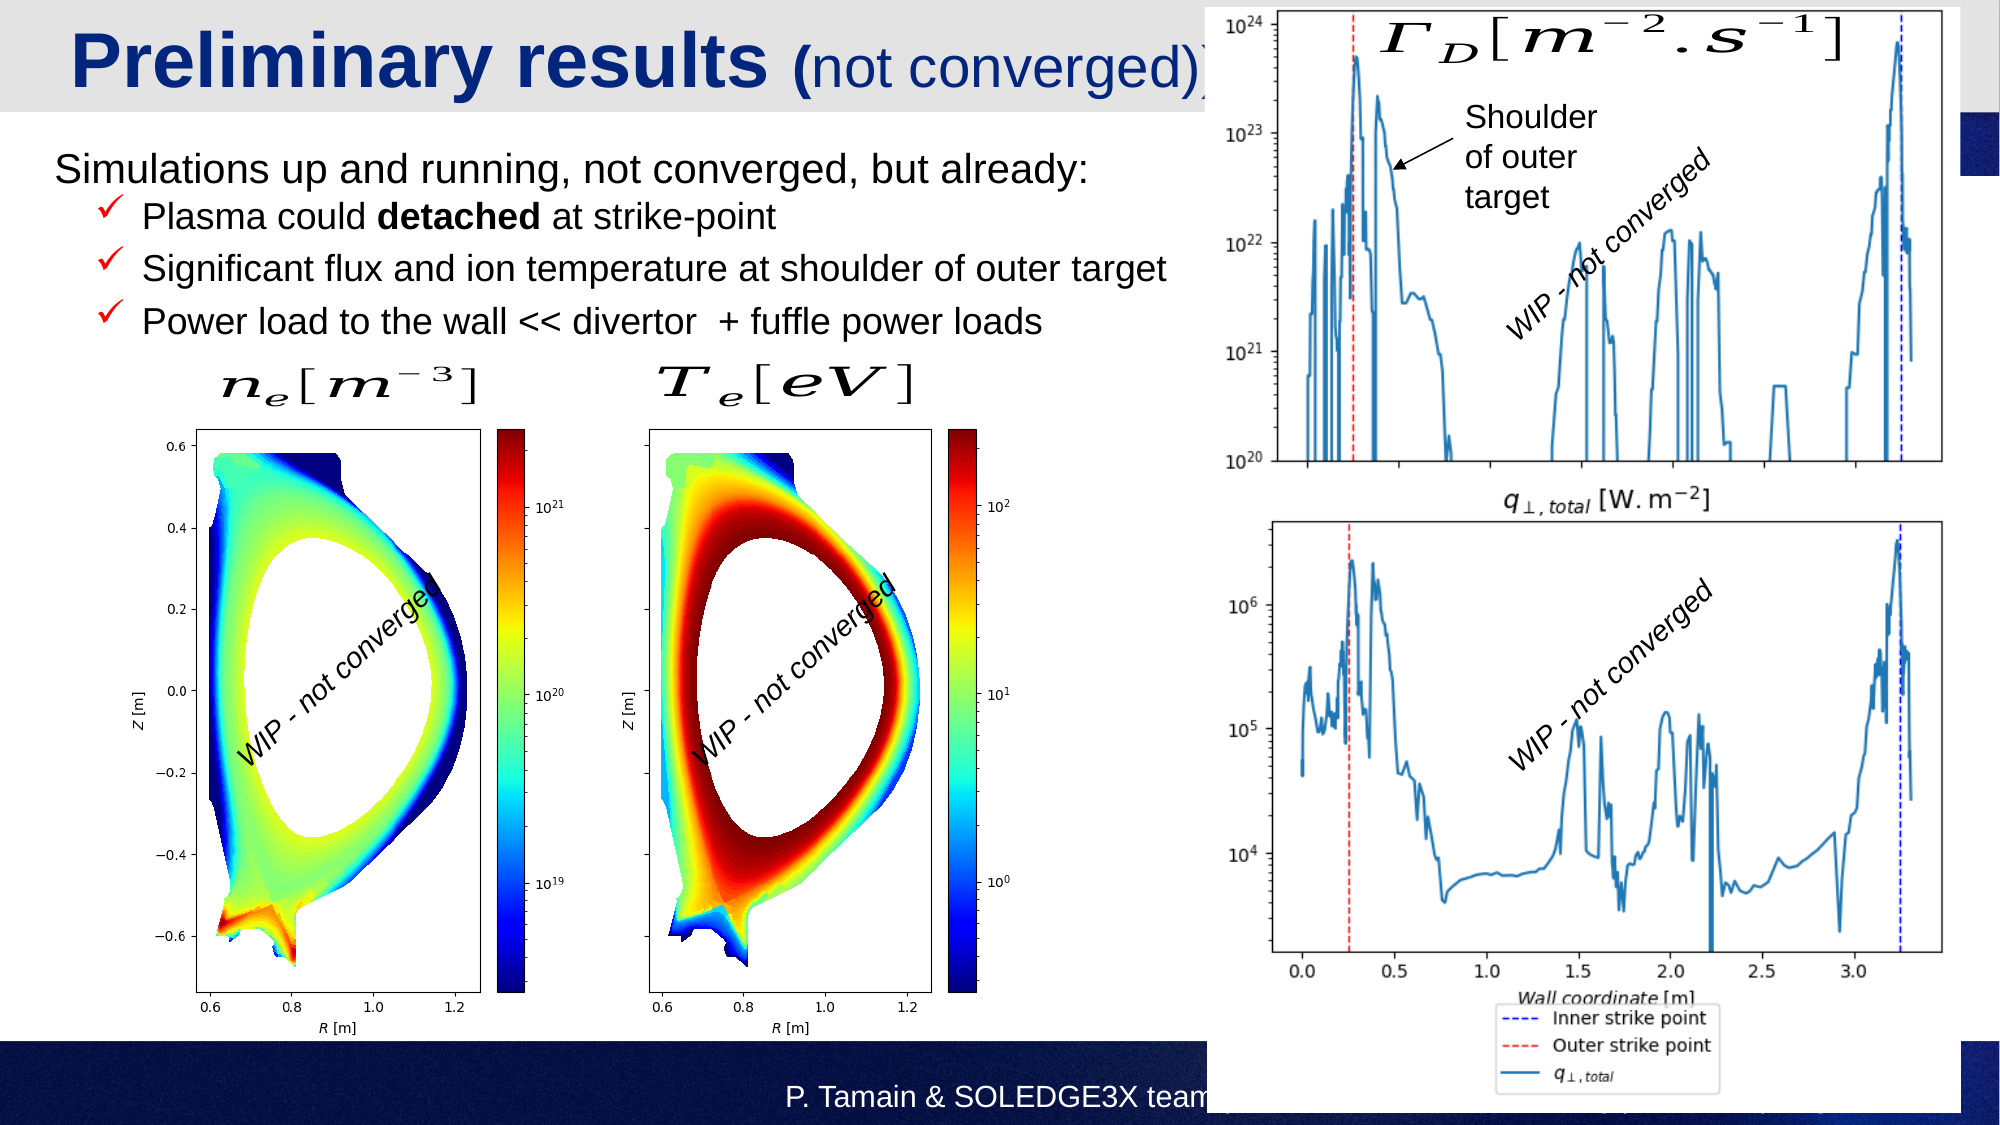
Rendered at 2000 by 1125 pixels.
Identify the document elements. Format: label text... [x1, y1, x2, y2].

footer P. Tamain & SOLEDGE3X team | EUROfusion PWIE meeting | 03-2025 | Page 13 [102, 1073, 1204, 1118]
title Preliminary results (not converged)) [70, 13, 1199, 89]
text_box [1204, 6, 1961, 472]
text_box Simulations up and running, not converged, but already: Plasma could detached at strike-point Significant flux and ion temperature at shoulder of outer target Power load to the wall << divertor + fuffle power loads [0, 111, 1199, 281]
picture [0, 423, 2000, 1125]
picture [1961, 113, 2000, 176]
